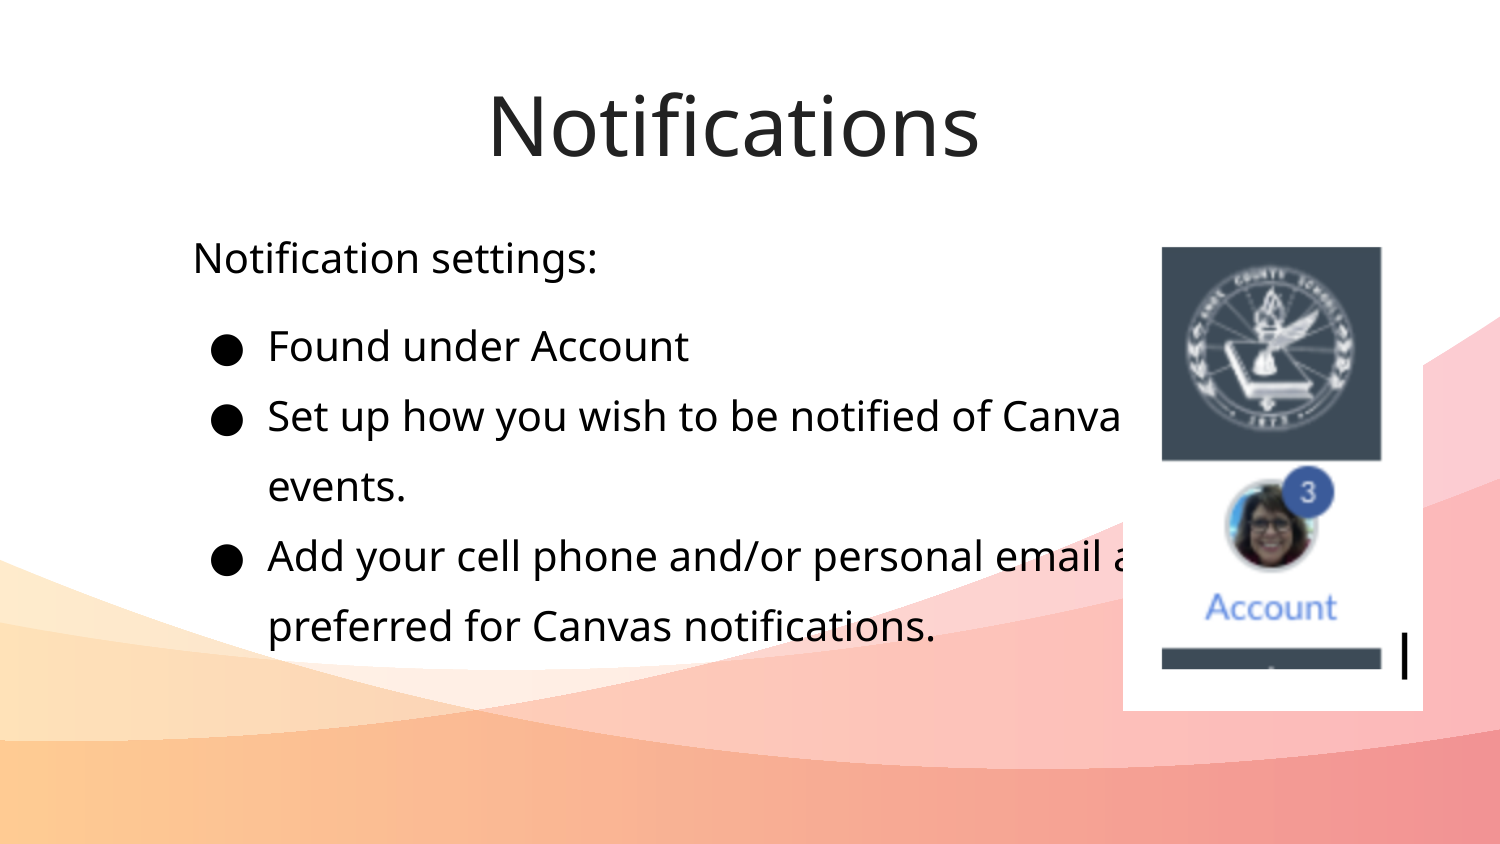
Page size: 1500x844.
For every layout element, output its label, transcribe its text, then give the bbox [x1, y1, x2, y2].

subtitle Notification settings: Found under Account Set up how you wish to be notified of Canvas events. Add your cell phone and/or personal email as preferred for Canvas notifications. [192, 211, 1165, 392]
picture [1122, 228, 1423, 711]
title Notifications [386, 27, 1081, 211]
